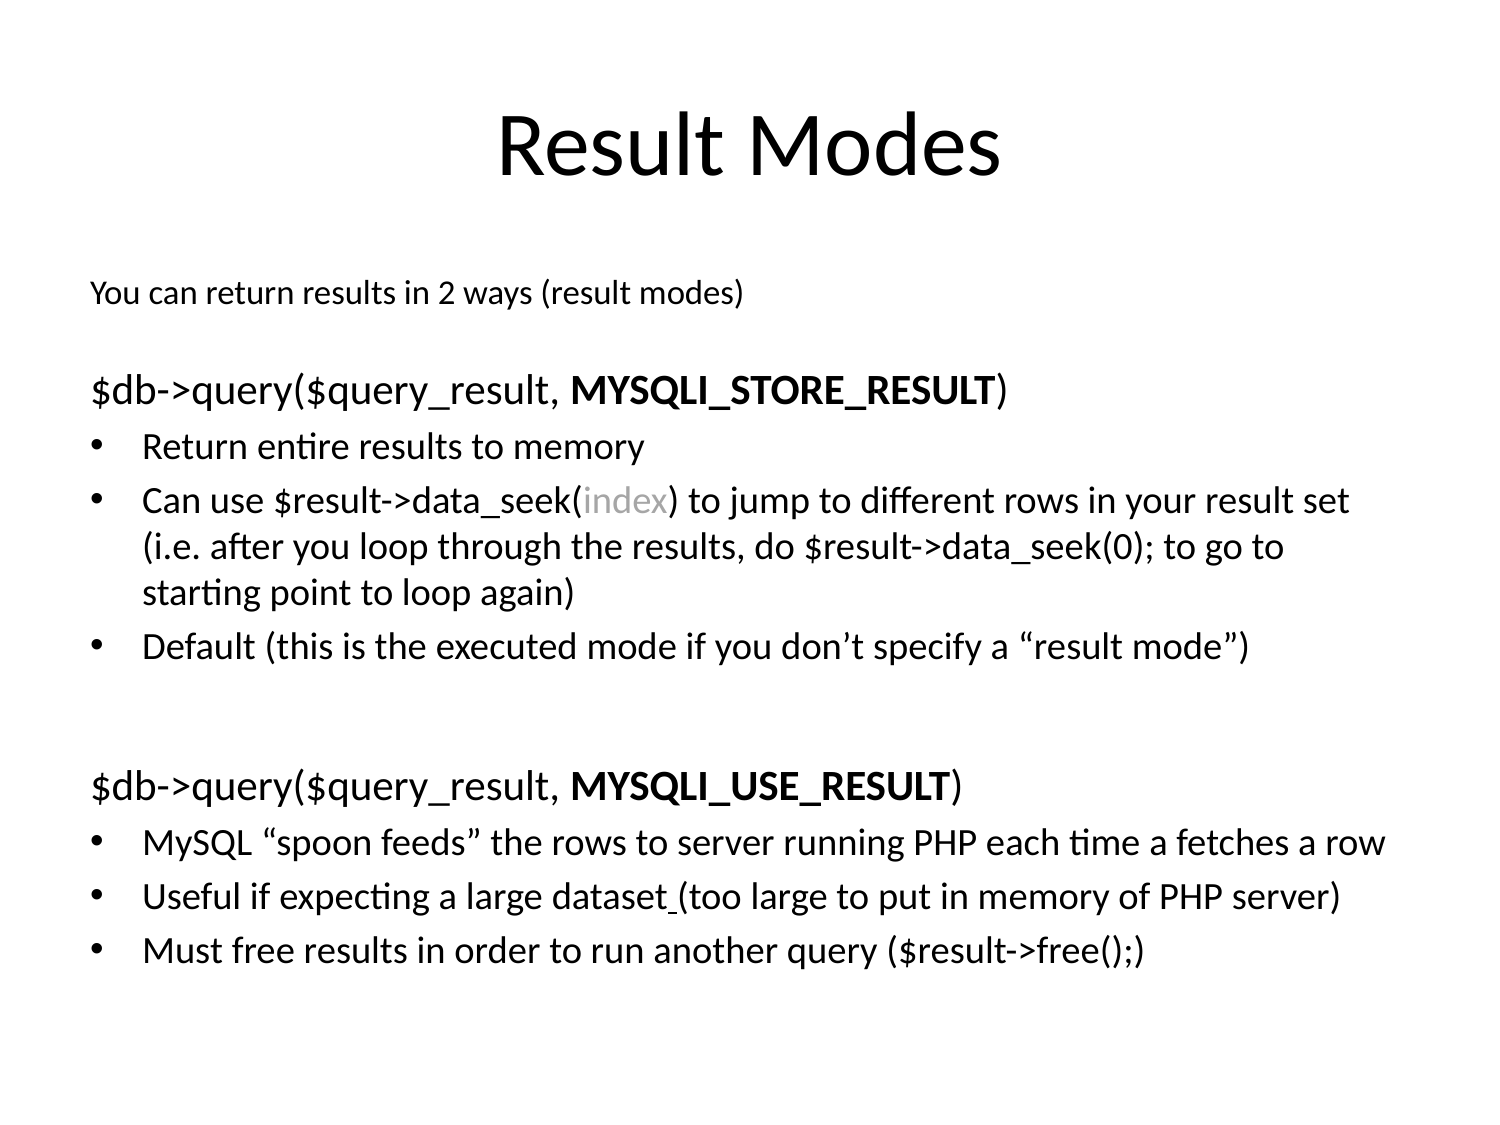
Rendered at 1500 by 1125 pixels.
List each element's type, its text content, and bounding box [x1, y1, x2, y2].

list You can return results in 2 ways (result modes) $db->query($query_result, MYSQLI_STORE_RESULT) Return entire results to memory Can use $result->data_seek(index) to jump to different rows in your result set (i.e. after you loop through the results, do $result->data_seek(0); to go to starting point to loop again) Default (this is the executed mode if you don’t specify a “result mode”) $db->query($query_result, MYSQLI_USE_RESULT) MySQL “spoon feeds” the rows to server running PHP each time a fetches a row Useful if expecting a large dataset (too large to put in memory of PHP server) Must free results in order to run another query ($result->free();) [75, 262, 1425, 1005]
title Result Modes [75, 45, 1425, 233]
